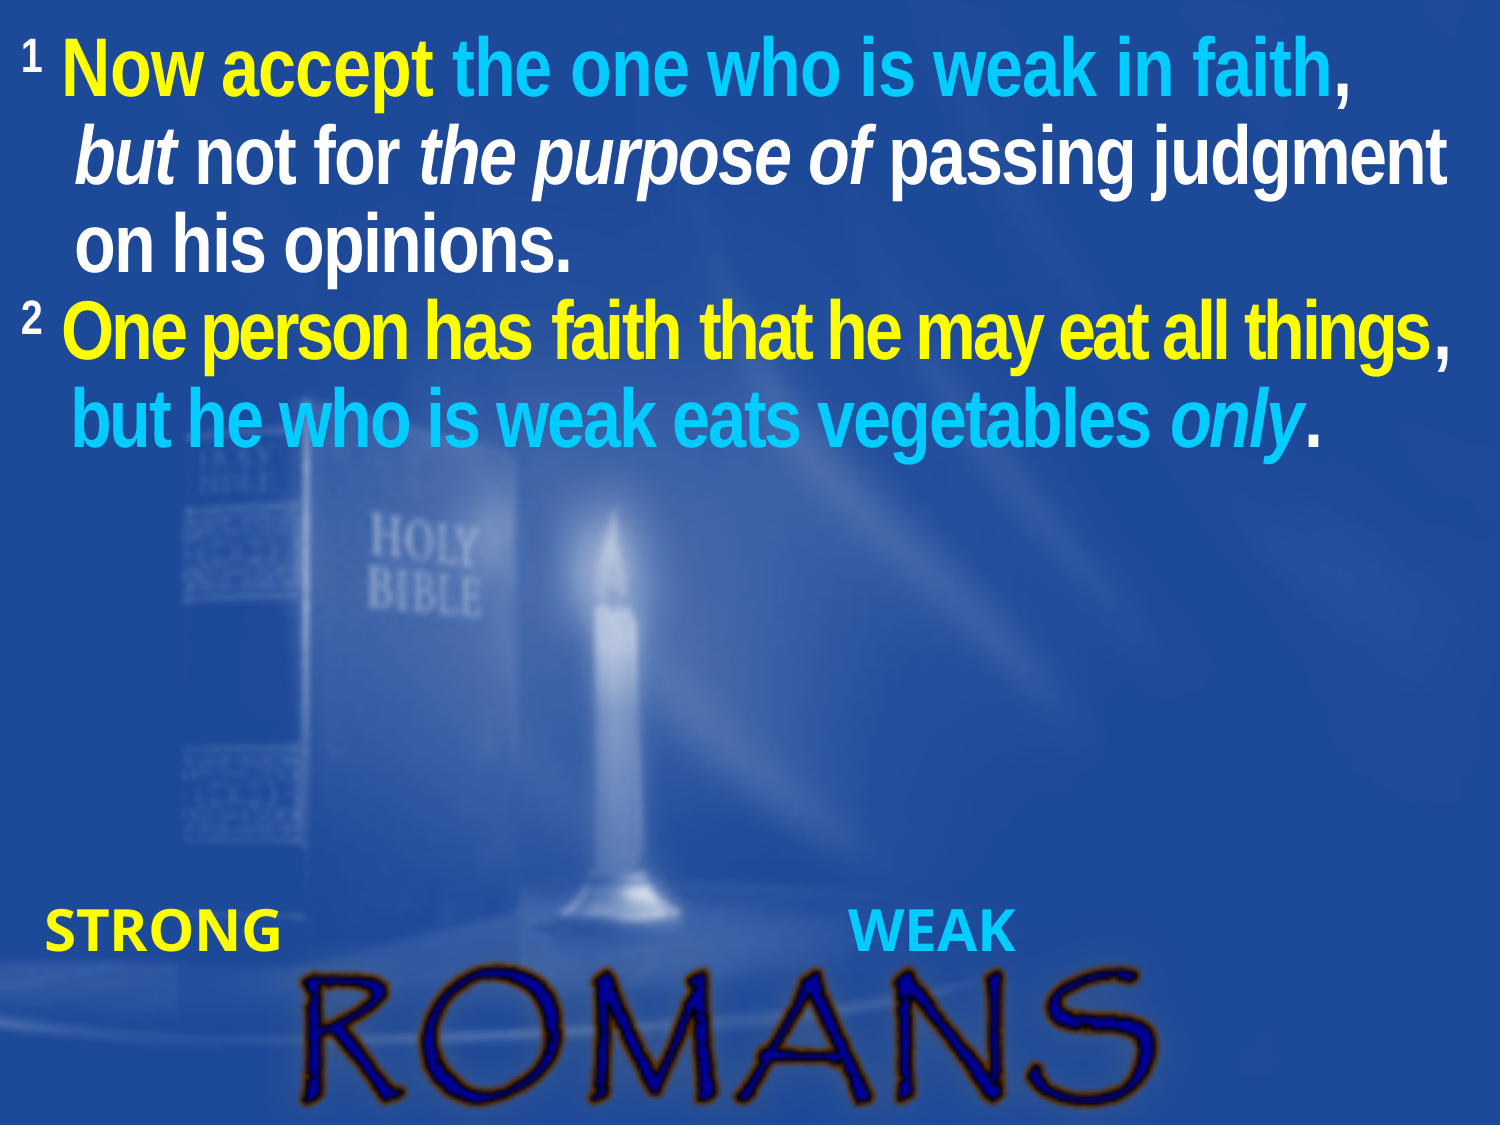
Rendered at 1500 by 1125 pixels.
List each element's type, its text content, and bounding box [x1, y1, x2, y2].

text_box STRONG WEAK [29, 885, 1486, 970]
text_box 1 Now accept the one who is weak in faith, but not for the purpose of passing judgment on his opinions. 2 One person has faith that he may eat all things, but he who is weak eats vegetables only. [6, 6, 1492, 472]
picture [0, 0, 1500, 1125]
